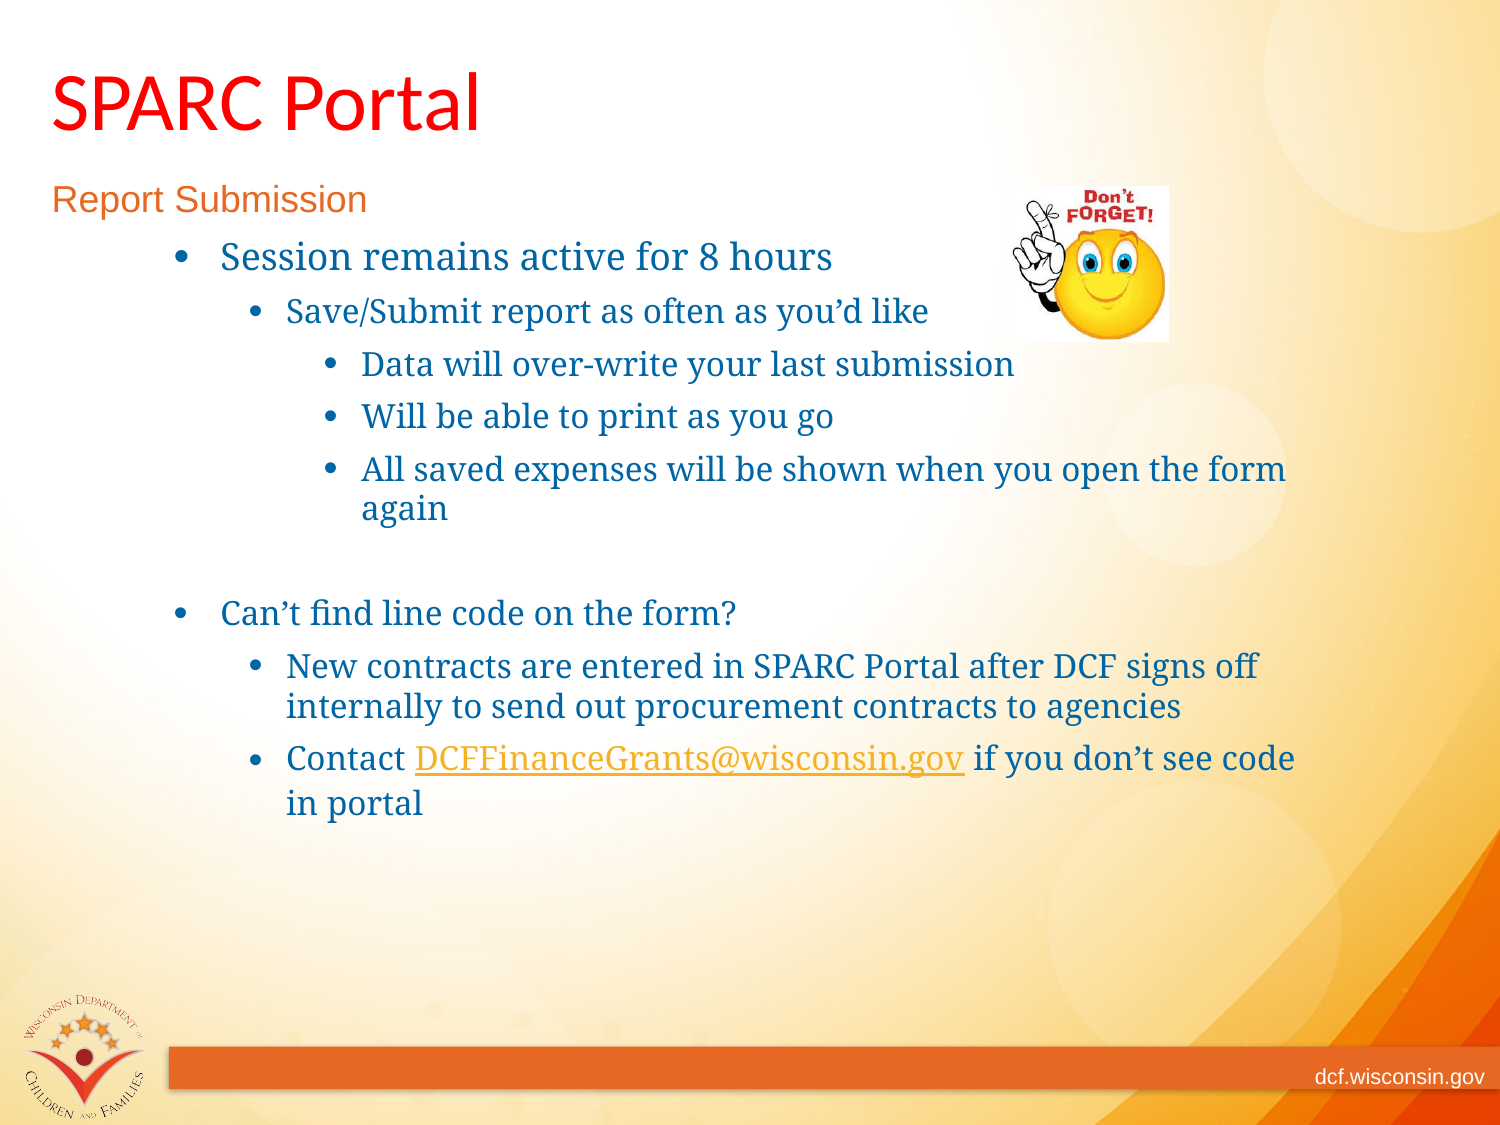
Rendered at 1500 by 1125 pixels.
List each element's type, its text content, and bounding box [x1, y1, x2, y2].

picture [0, 0, 1500, 1125]
text_box dcf.wisconsin.gov [1099, 1051, 1500, 1111]
text_box [168, 1046, 1500, 1090]
text_box Report Submission Session remains active for 8 hours Save/Submit report as often as you’d like Data will over-write your last submission Will be able to print as you go All saved expenses will be shown when you open the form again Can’t find line code on the form? New contracts are entered in SPARC Portal after DCF signs off internally to send out procurement contracts to agencies Contact DCFFinanceGrants@wisconsin.gov if you don’t see code in portal [36, 167, 1317, 883]
text_box SPARC Portal [36, 20, 574, 174]
